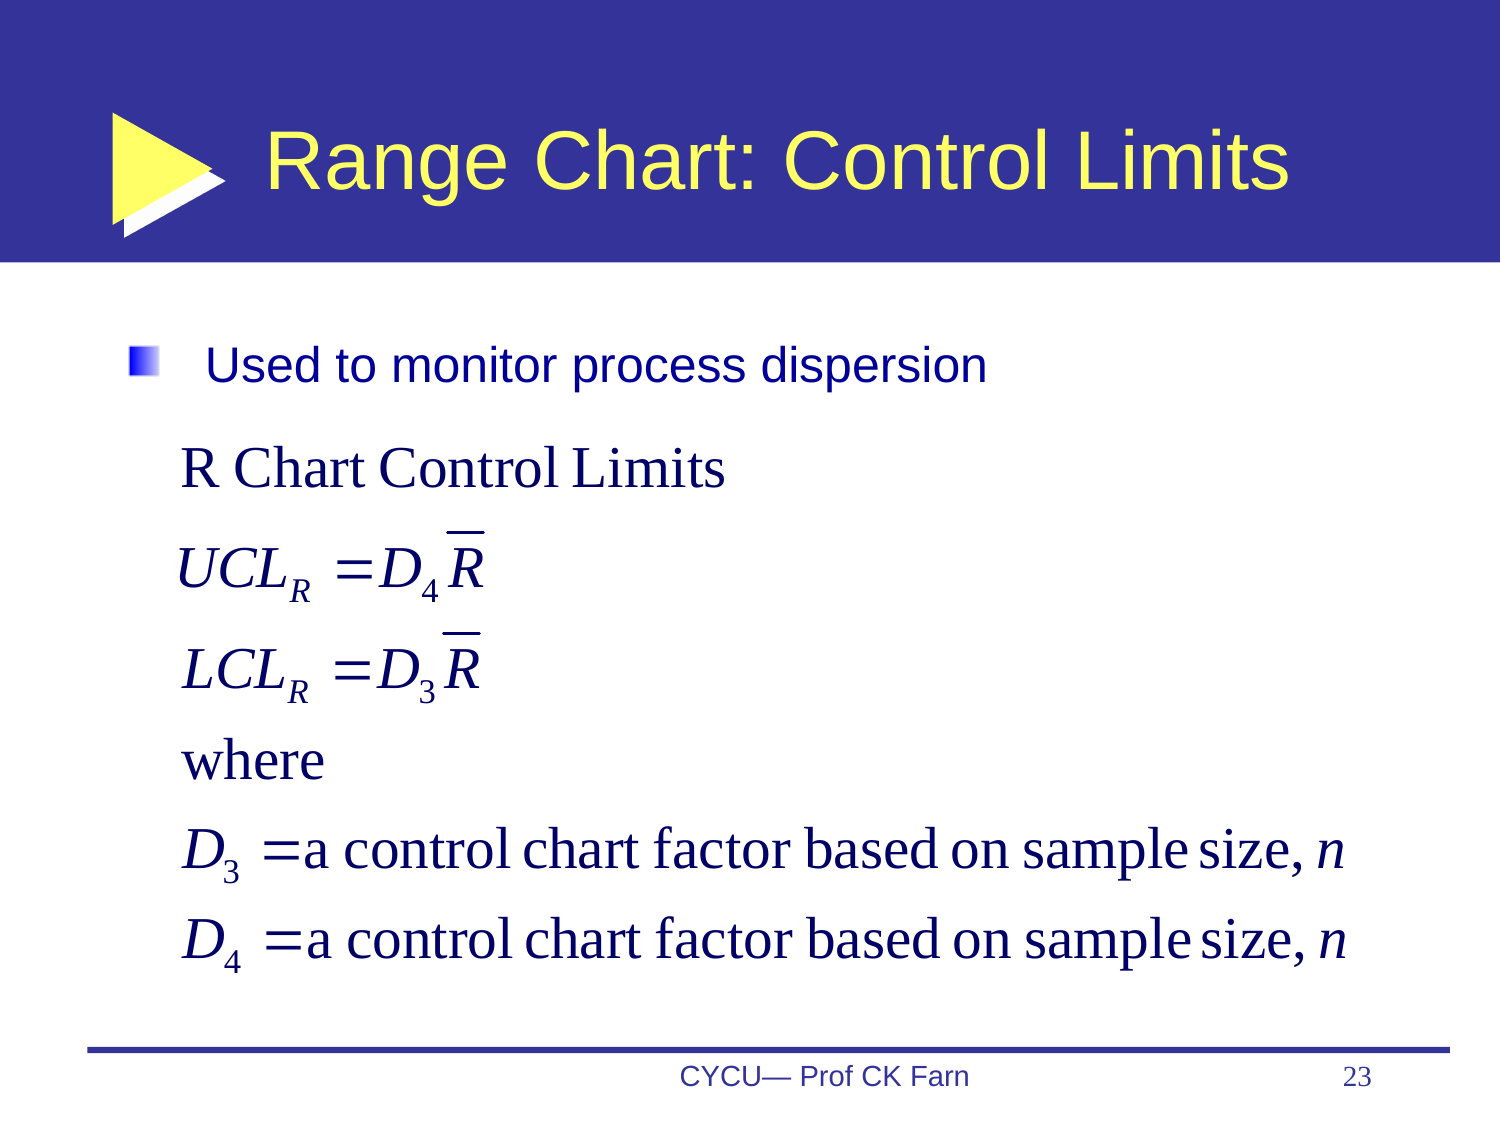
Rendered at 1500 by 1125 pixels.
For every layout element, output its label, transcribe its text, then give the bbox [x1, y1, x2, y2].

list Used to monitor process dispersion [112, 324, 1388, 1000]
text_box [171, 432, 1359, 987]
footer CYCU— Prof CK Farn [587, 1050, 1063, 1125]
title Range Chart: Control Limits [249, 62, 1388, 250]
slide_number 23 [1074, 1050, 1388, 1125]
picture [127, 344, 163, 380]
